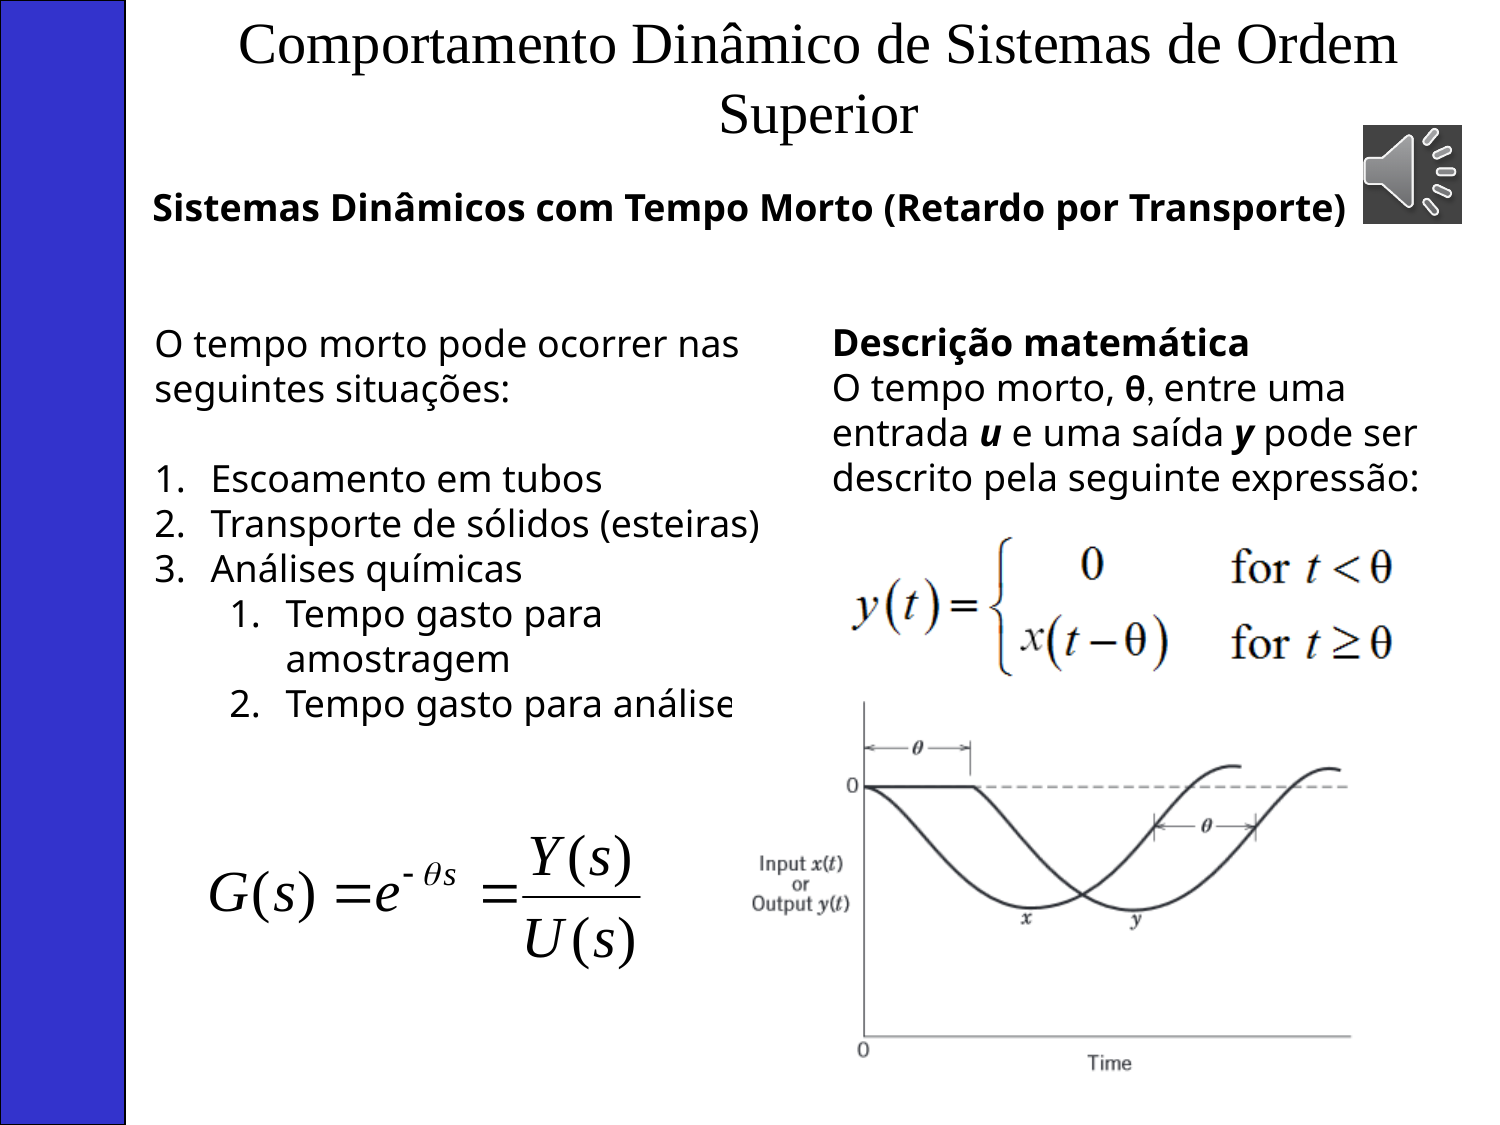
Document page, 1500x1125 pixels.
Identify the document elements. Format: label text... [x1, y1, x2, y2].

picture [1362, 124, 1463, 225]
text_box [199, 819, 651, 980]
picture [731, 517, 1423, 1082]
text_box [0, 0, 125, 1125]
text_box Sistemas Dinâmicos com Tempo Morto (Retardo por Transporte) [137, 176, 1423, 237]
text_box Descrição matemática O tempo morto, θ, entre uma entrada u e uma saída y pode ser descrito pela seguinte expressão: [817, 311, 1500, 507]
text_box O tempo morto pode ocorrer nas seguintes situações: Escoamento em tubos Transporte de sólidos (esteiras) Análises químicas Tempo gasto para amostragem Tempo gasto para análise [139, 312, 838, 733]
title Comportamento Dinâmico de Sistemas de Ordem Superior [174, 12, 1463, 138]
